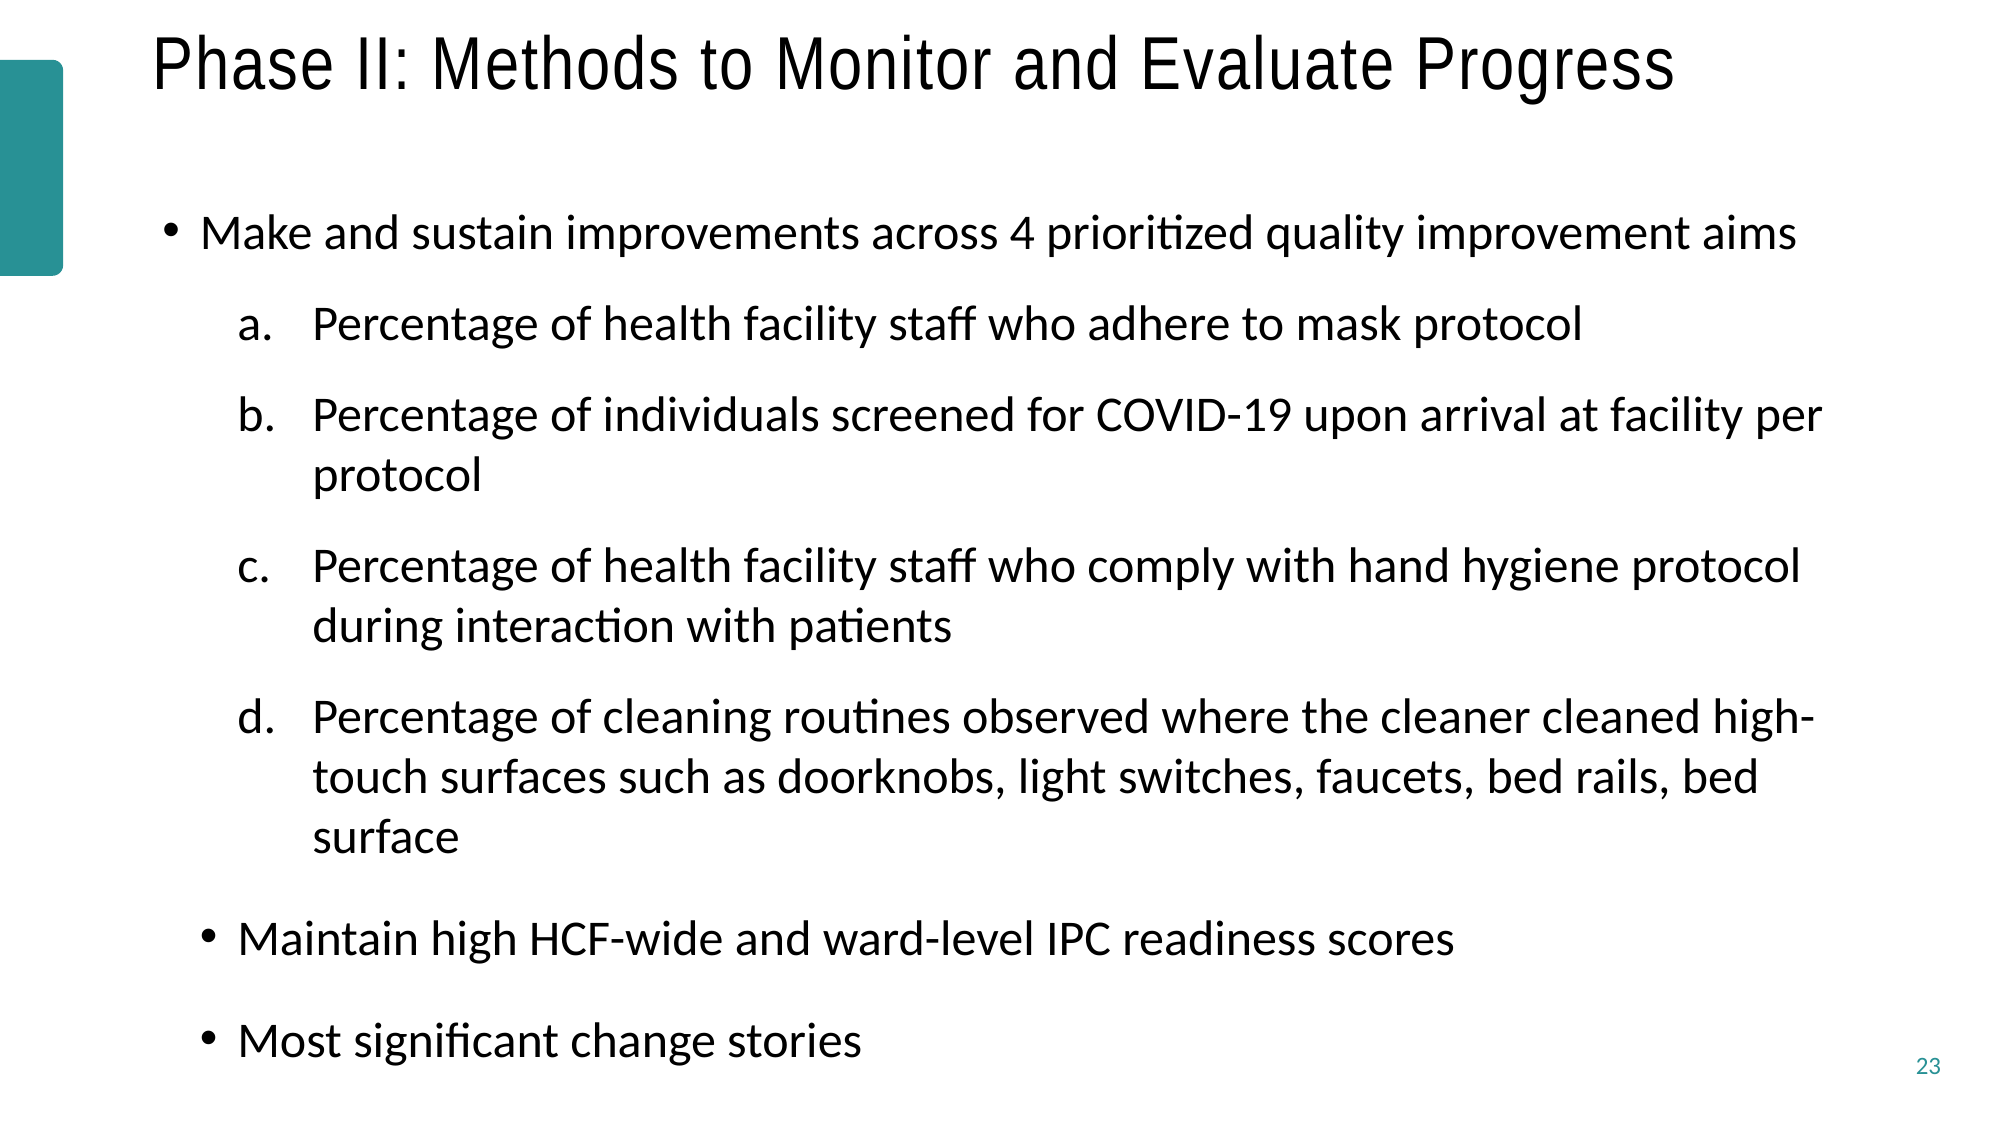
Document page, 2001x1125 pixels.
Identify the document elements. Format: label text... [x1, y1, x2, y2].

title Phase II: Methods to Monitor and Evaluate Progress [137, 0, 1863, 131]
slide_number 23 [1840, 1035, 1957, 1096]
list Make and sustain improvements across 4 prioritized quality improvement aims Percentage of health facility staff who adhere to mask protocol Percentage of individuals screened for COVID-19 upon arrival at facility per protocol Percentage of health facility staff who comply with hand hygiene protocol during interaction with patients Percentage of cleaning routines observed where the cleaner cleaned high-touch surfaces such as doorknobs, light switches, faucets, bed rails, bed surface Maintain high HCF-wide and ward-level IPC readiness scores Most significant change stories [147, 191, 1922, 1066]
